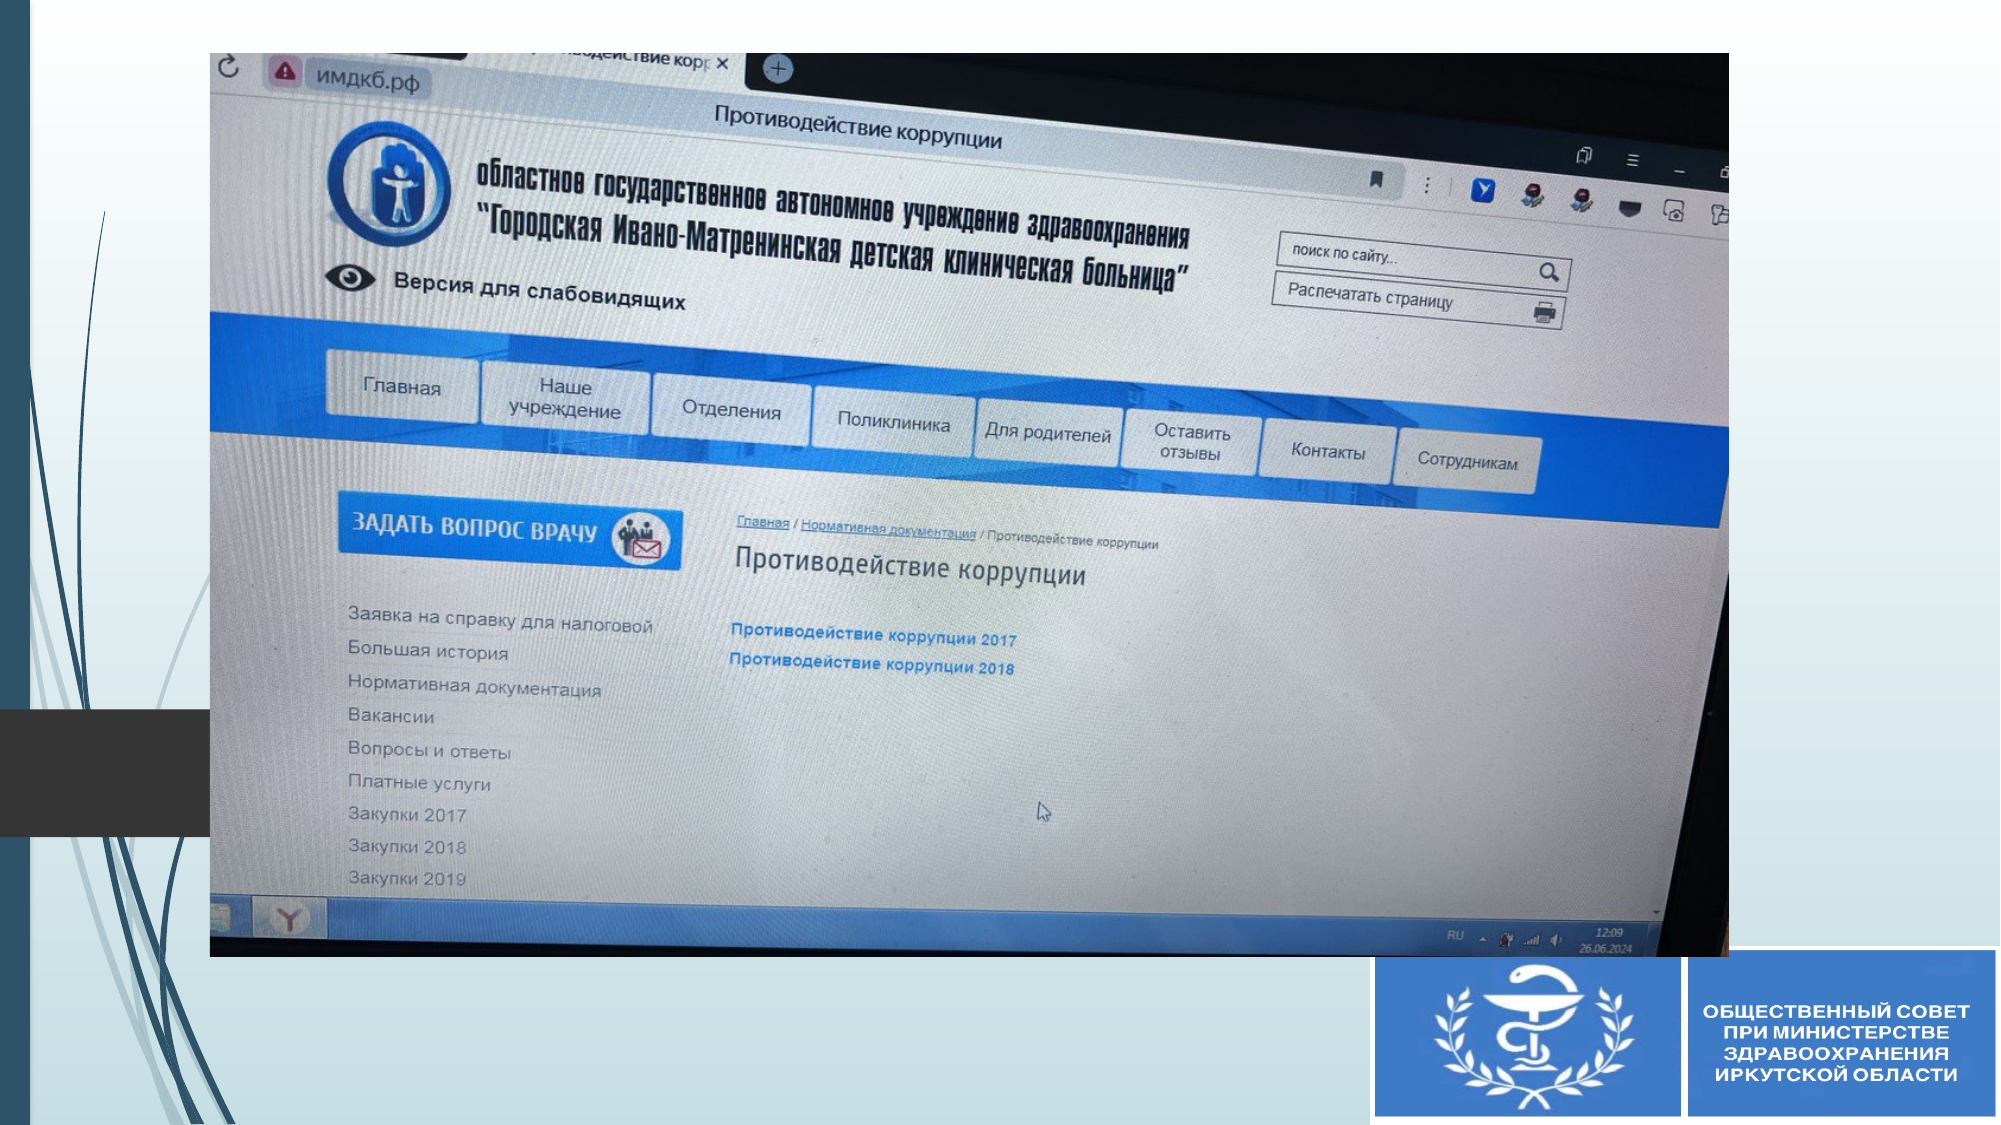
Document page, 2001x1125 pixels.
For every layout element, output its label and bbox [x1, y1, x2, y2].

picture [209, 52, 2000, 1125]
